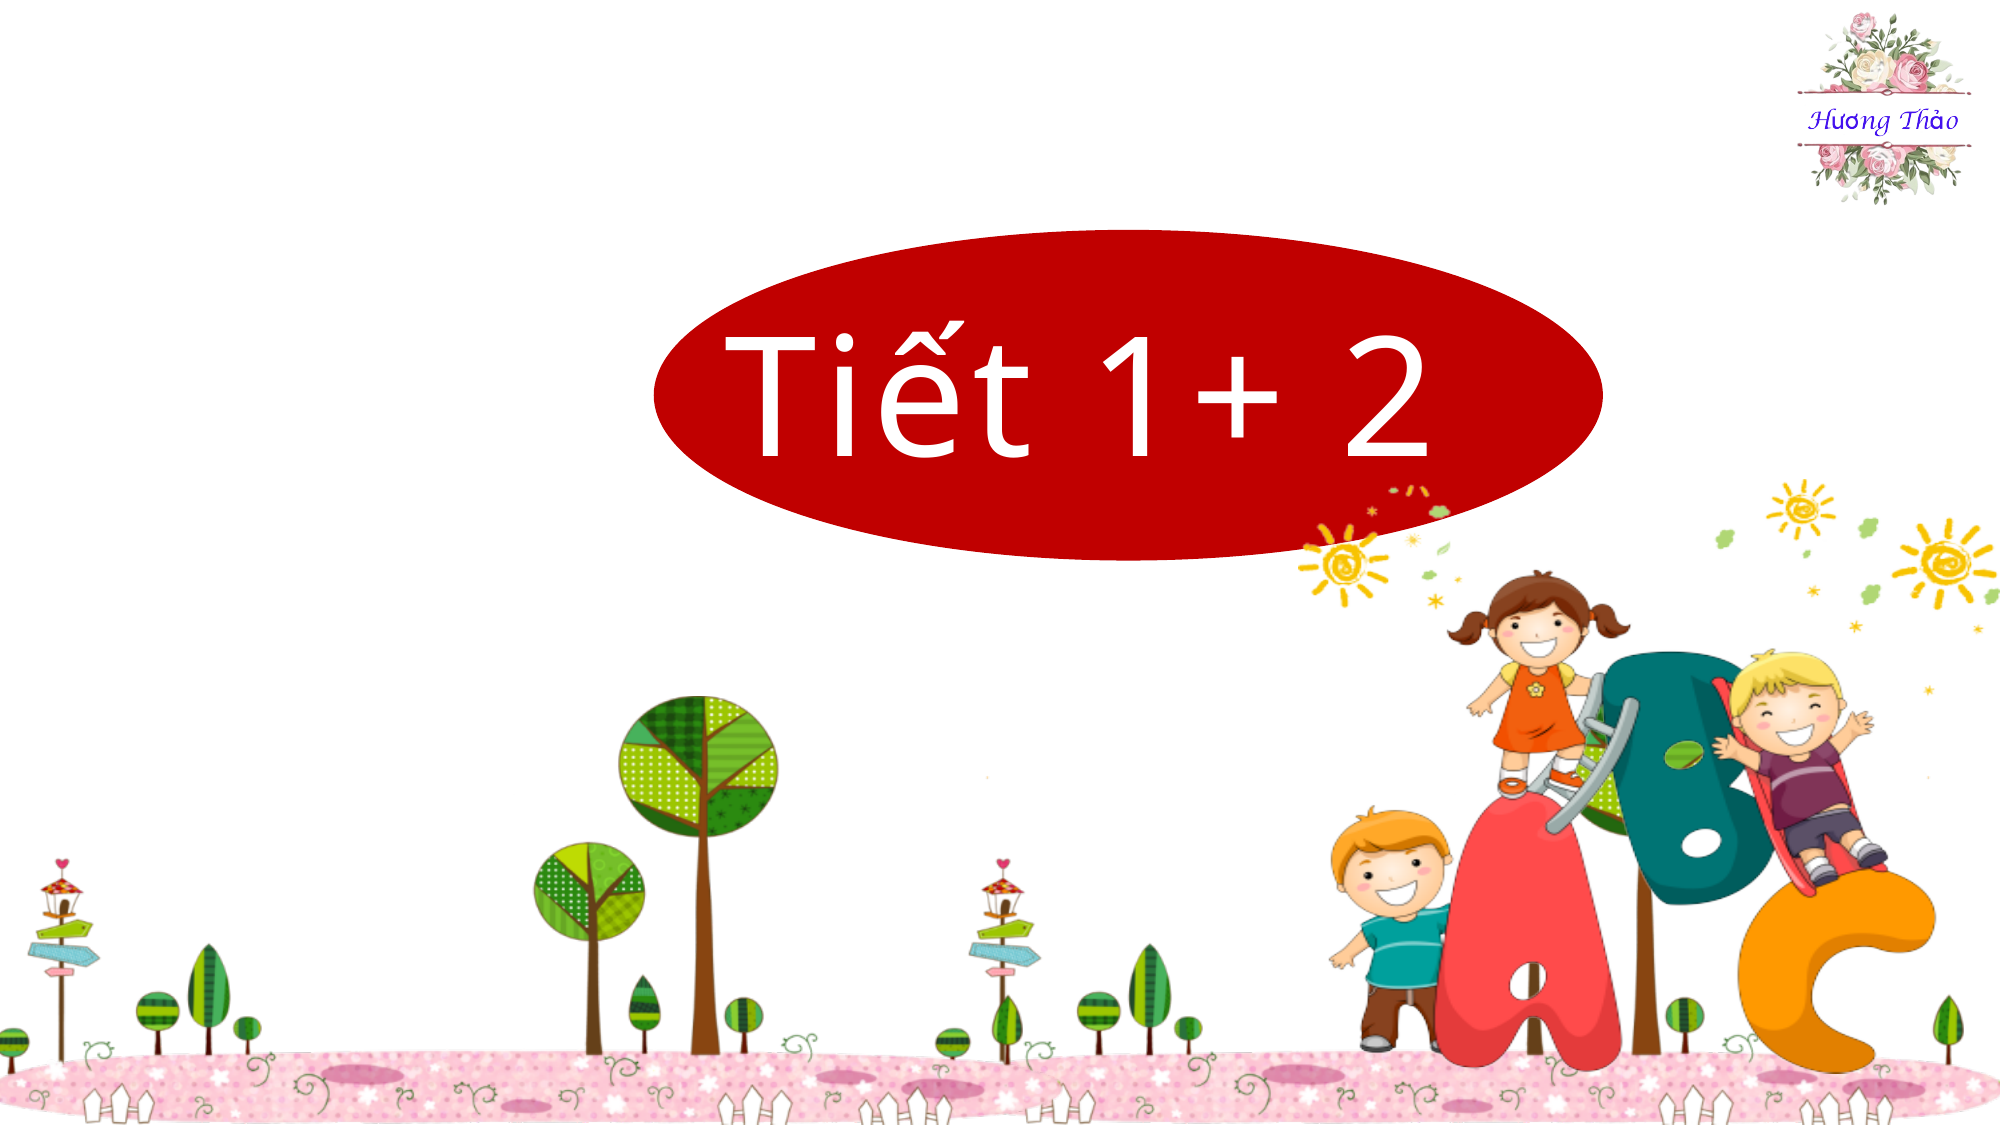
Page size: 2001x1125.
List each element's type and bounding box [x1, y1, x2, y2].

text_box [653, 229, 1603, 479]
list [1755, 0, 2000, 248]
text_box [0, 479, 2000, 1125]
